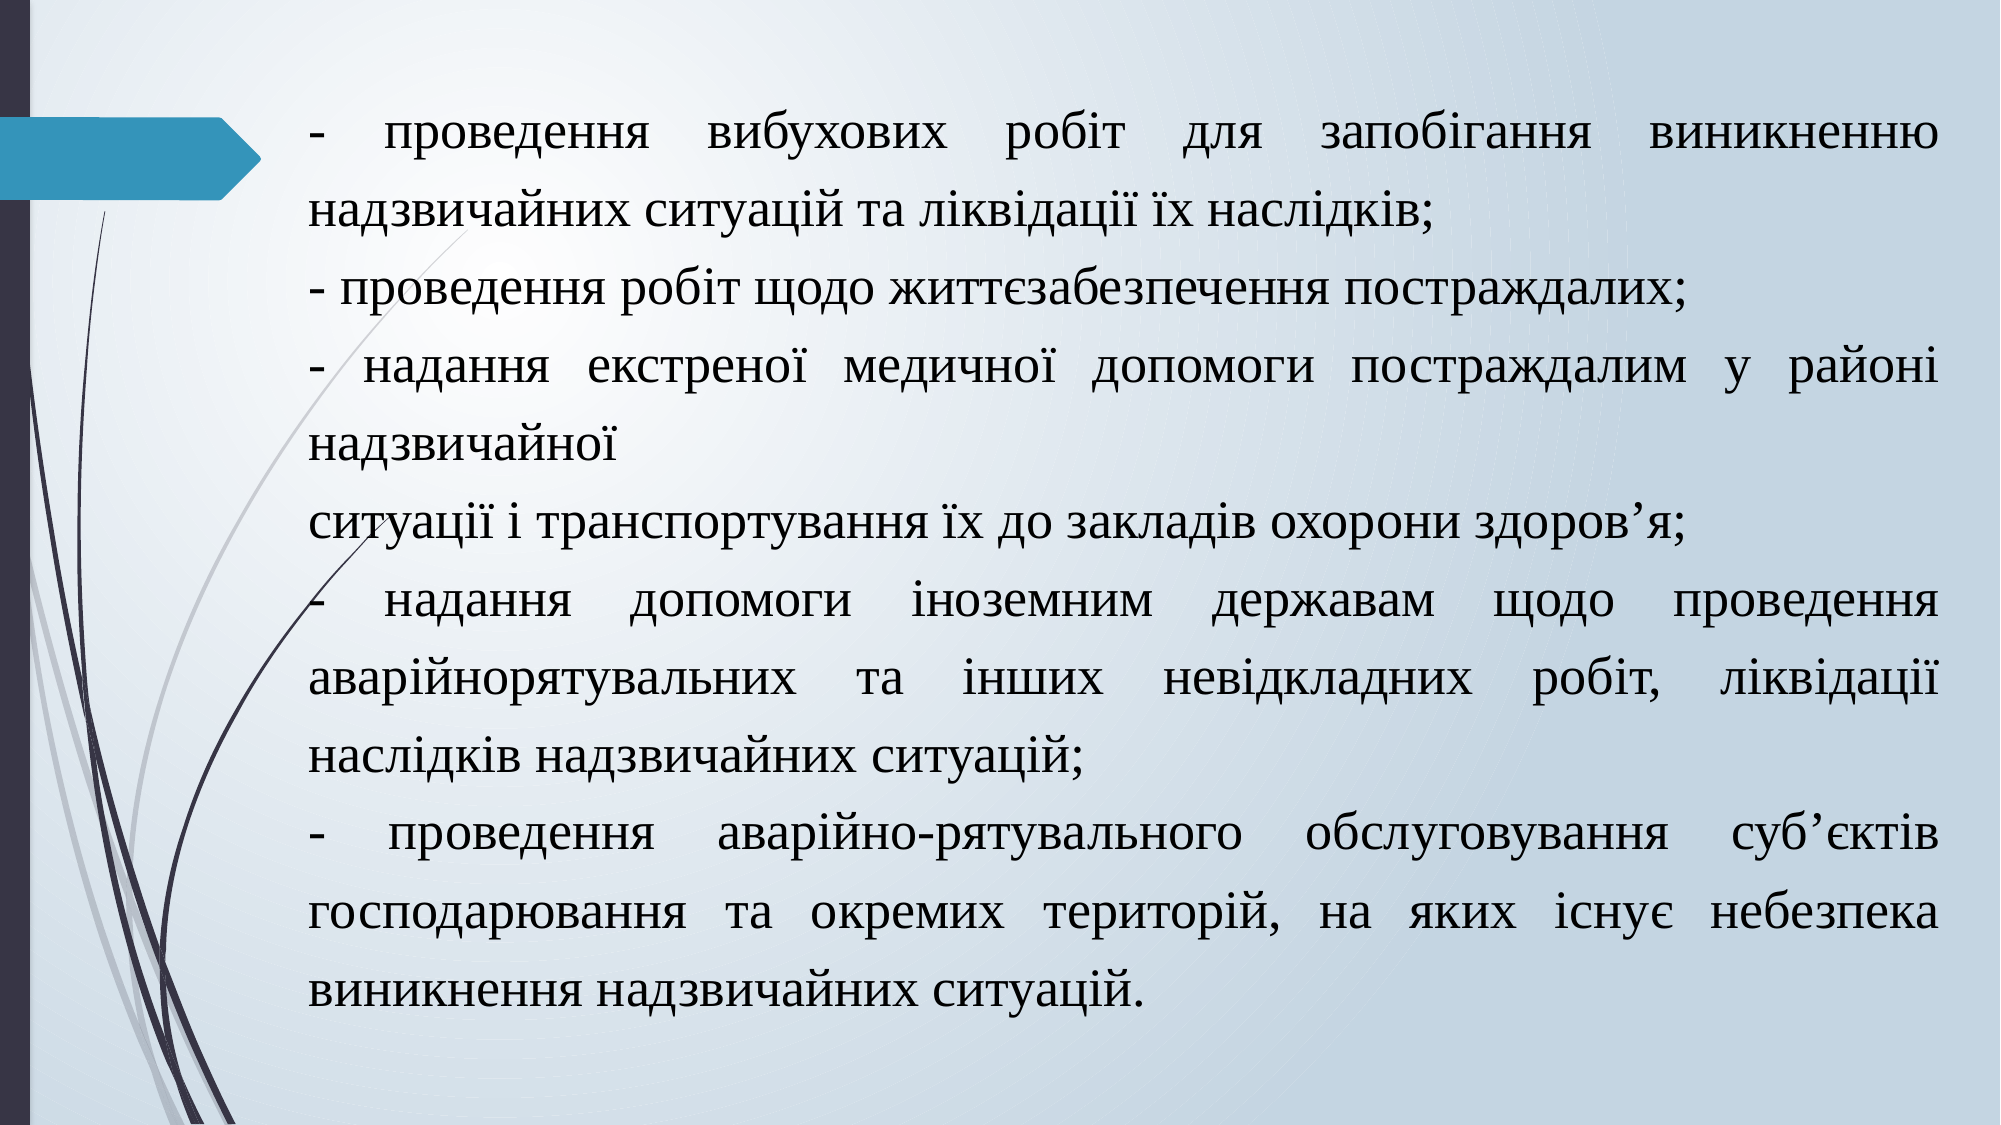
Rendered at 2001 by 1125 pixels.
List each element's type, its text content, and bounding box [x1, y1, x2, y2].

text_box - проведення вибухових робіт для запобігання виникненню надзвичайних ситуацій та ліквідації їх наслідків; - проведення робіт щодо життєзабезпечення постраждалих; - надання екстреної медичної допомоги постраждалим у районі надзвичайної ситуації і транспортування їх до закладів охорони здоров’я; - надання допомоги іноземним державам щодо проведення аварійнорятувальних та інших невідкладних робіт, ліквідації наслідків надзвичайних ситуацій; - проведення аварійно-рятувального обслуговування суб’єктів господарювання та окремих територій, на яких існує небезпека виникнення надзвичайних ситуацій. [294, 73, 1956, 1025]
